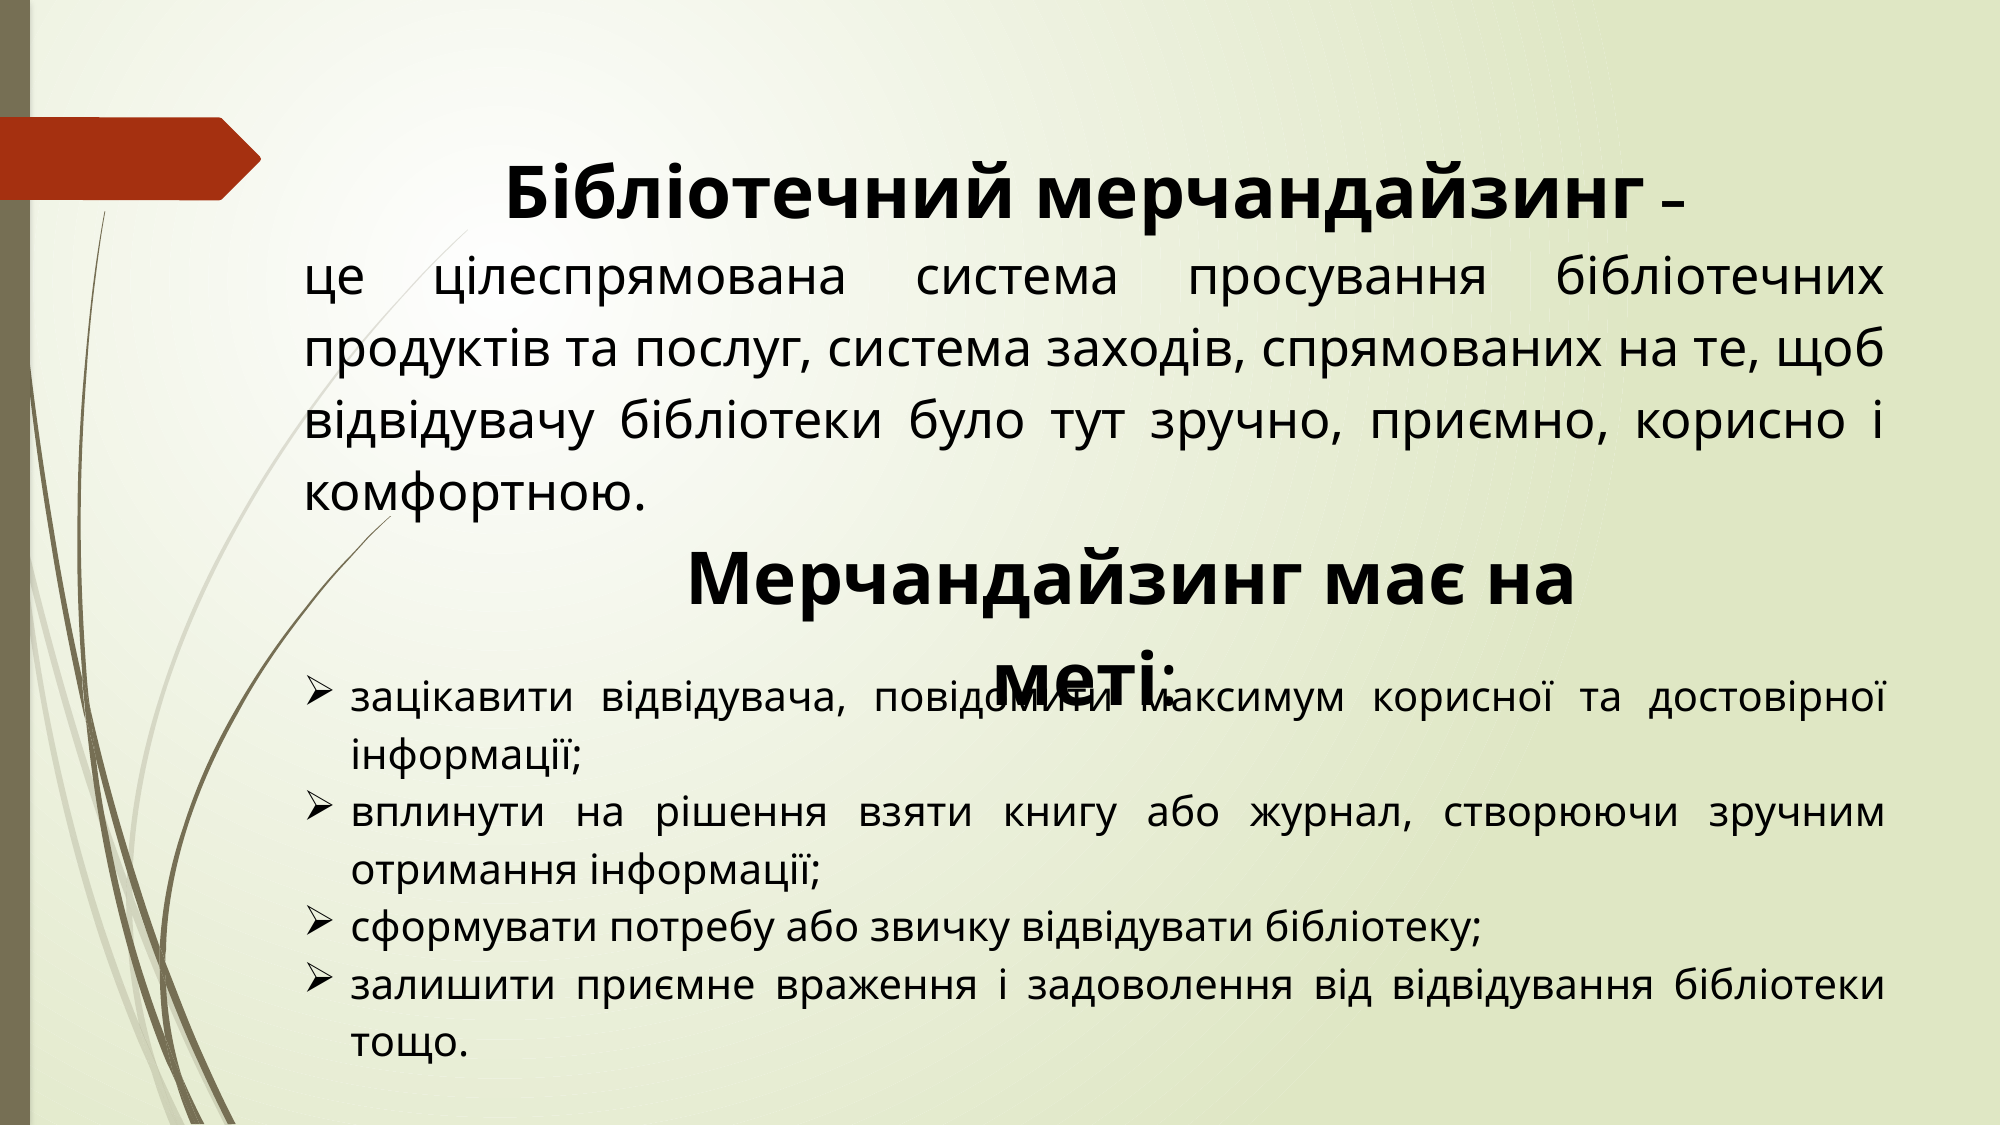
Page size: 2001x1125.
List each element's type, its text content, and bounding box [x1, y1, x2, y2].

text_box зацікавити відвідувача, повідомити максимум корисної та достовірної інформації; вплинути на рішення взяти книгу або журнал, створюючи зручним отримання інформації; сформувати потребу або звичку відвідувати бібліотеку; залишити приємне враження і задоволення від відвідування бібліотеки тощо. [288, 655, 1901, 1073]
text_box Бібліотечний мерчандайзинг – це цілеспрямована система просування бібліотечних продуктів та послуг, система заходів, спрямованих на те, щоб відвідувачу бібліотеки було тут зручно, приємно, корисно і комфортною. [288, 125, 1901, 600]
text_box Мерчандайзинг має на меті: [521, 511, 1669, 627]
